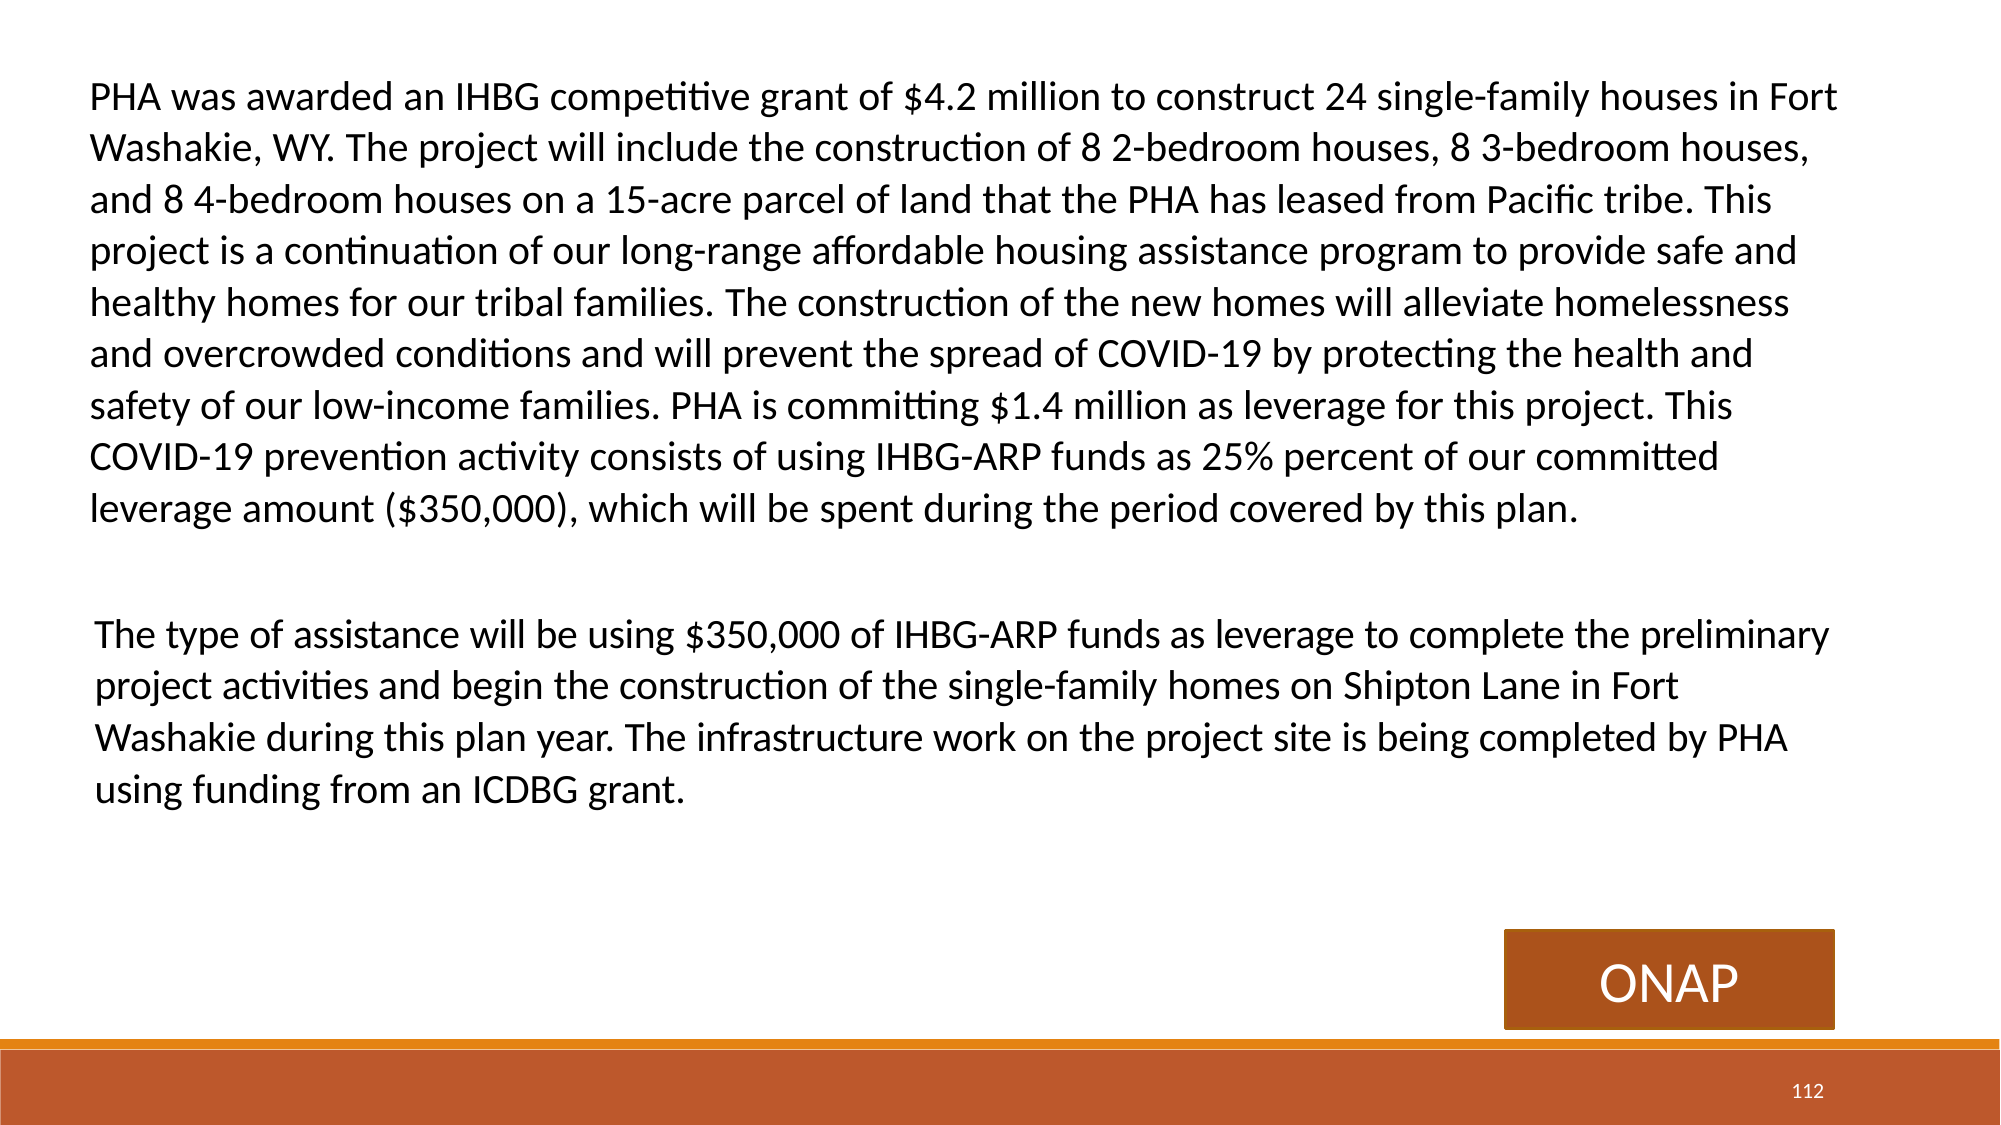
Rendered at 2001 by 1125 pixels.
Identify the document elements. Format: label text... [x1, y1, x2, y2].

text_box PHA was awarded an IHBG competitive grant of $4.2 million to construct 24 single-family houses in Fort Washakie, WY. The project will include the construction of 8 2-bedroom houses, 8 3-bedroom houses, and 8 4-bedroom houses on a 15-acre parcel of land that the PHA has leased from Pacific tribe. This project is a continuation of our long-range affordable housing assistance program to provide safe and healthy homes for our tribal families. The construction of the new homes will alleviate homelessness and overcrowded conditions and will prevent the spread of COVID-19 by protecting the health and safety of our low-income families. PHA is committing $1.4 million as leverage for this project. This COVID-19 prevention activity consists of using IHBG-ARP funds as 25% percent of our committed leverage amount ($350,000), which will be spent during the period covered by this plan. The type of assistance will be using $350,000 of IHBG-ARP funds as leverage to complete the preliminary project activities and begin the construction of the single-family homes on Shipton Lane in Fort Washakie during this plan year. The infrastructure work on the project site is being completed by PHA using funding from an ICDBG grant. [70, 59, 1876, 819]
text_box ONAP [1504, 929, 1835, 1030]
slide_number 112 [1624, 1059, 1840, 1120]
